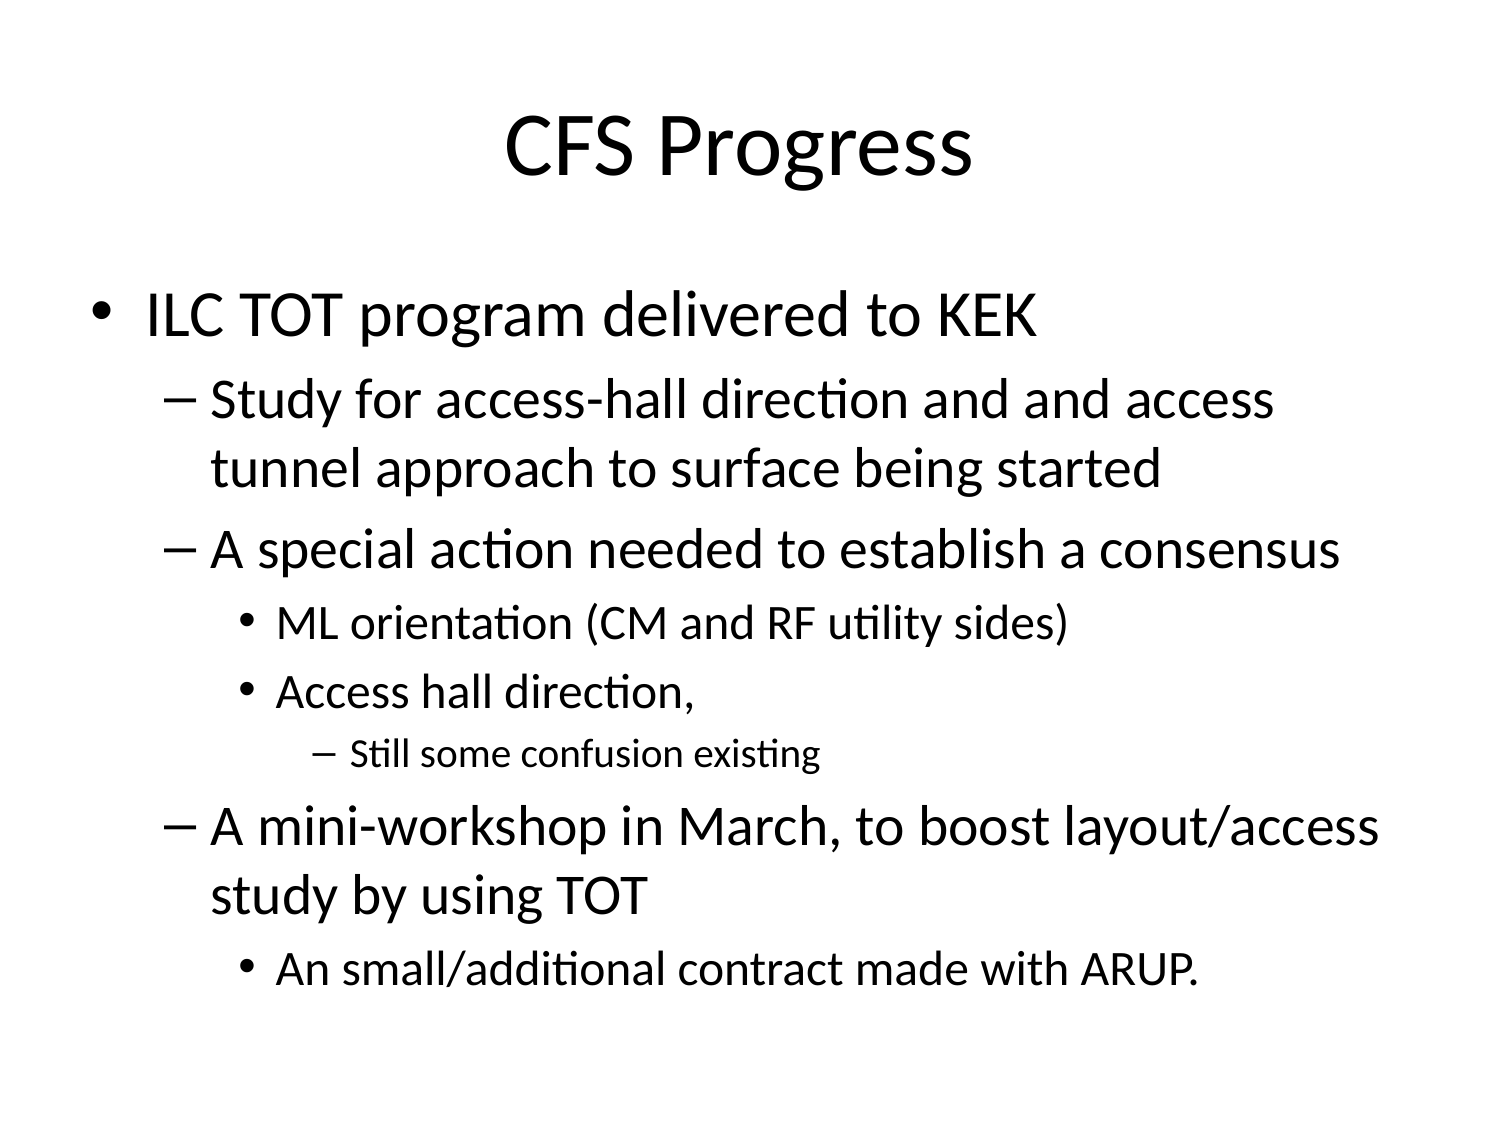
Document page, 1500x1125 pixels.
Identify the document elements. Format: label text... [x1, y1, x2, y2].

list ILC TOT program delivered to KEK Study for access-hall direction and and access tunnel approach to surface being started A special action needed to establish a consensus ML orientation (CM and RF utility sides) Access hall direction, Still some confusion existing A mini-workshop in March, to boost layout/access study by using TOT An small/additional contract made with ARUP. [75, 262, 1425, 1005]
title CFS Progress [75, 45, 1425, 233]
